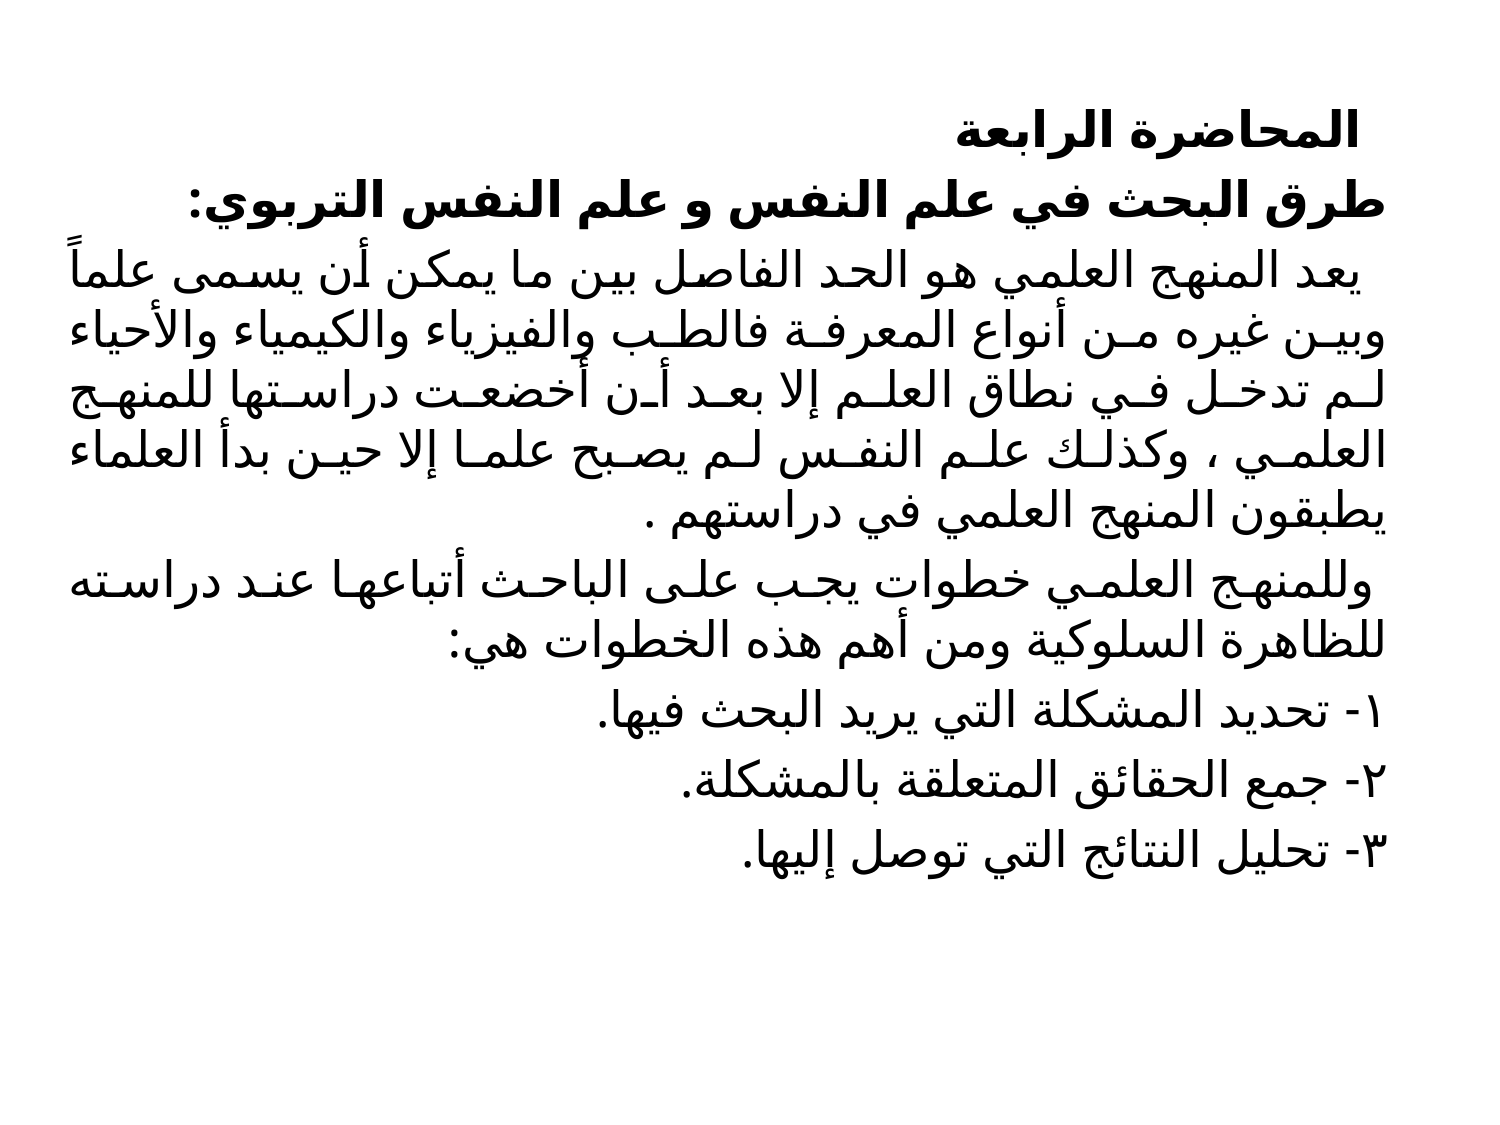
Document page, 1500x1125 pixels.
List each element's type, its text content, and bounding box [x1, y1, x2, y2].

list المحاضرة الرابعة طرق البحث في علم النفس و علم النفس التربوي: يعد المنهج العلمي هو الحد الفاصل بين ما يمكن أن يسمى علماً وبين غيره من أنواع المعرفة فالطب والفيزياء والكيمياء والأحياء لم تدخل في نطاق العلم إلا بعد أن أخضعت دراستها للمنهج العلمي ، وكذلك علم النفس لم يصبح علما إلا حين بدأ العلماء يطبقون المنهج العلمي في دراستهم . وللمنهج العلمي خطوات يجب على الباحث أتباعها عند دراسته للظاهرة السلوكية ومن أهم هذه الخطوات هي: ١- تحديد المشكلة التي يريد البحث فيها. ۲- جمع الحقائق المتعلقة بالمشكلة. ٣- تحليل النتائج التي توصل إليها. [53, 90, 1404, 1035]
